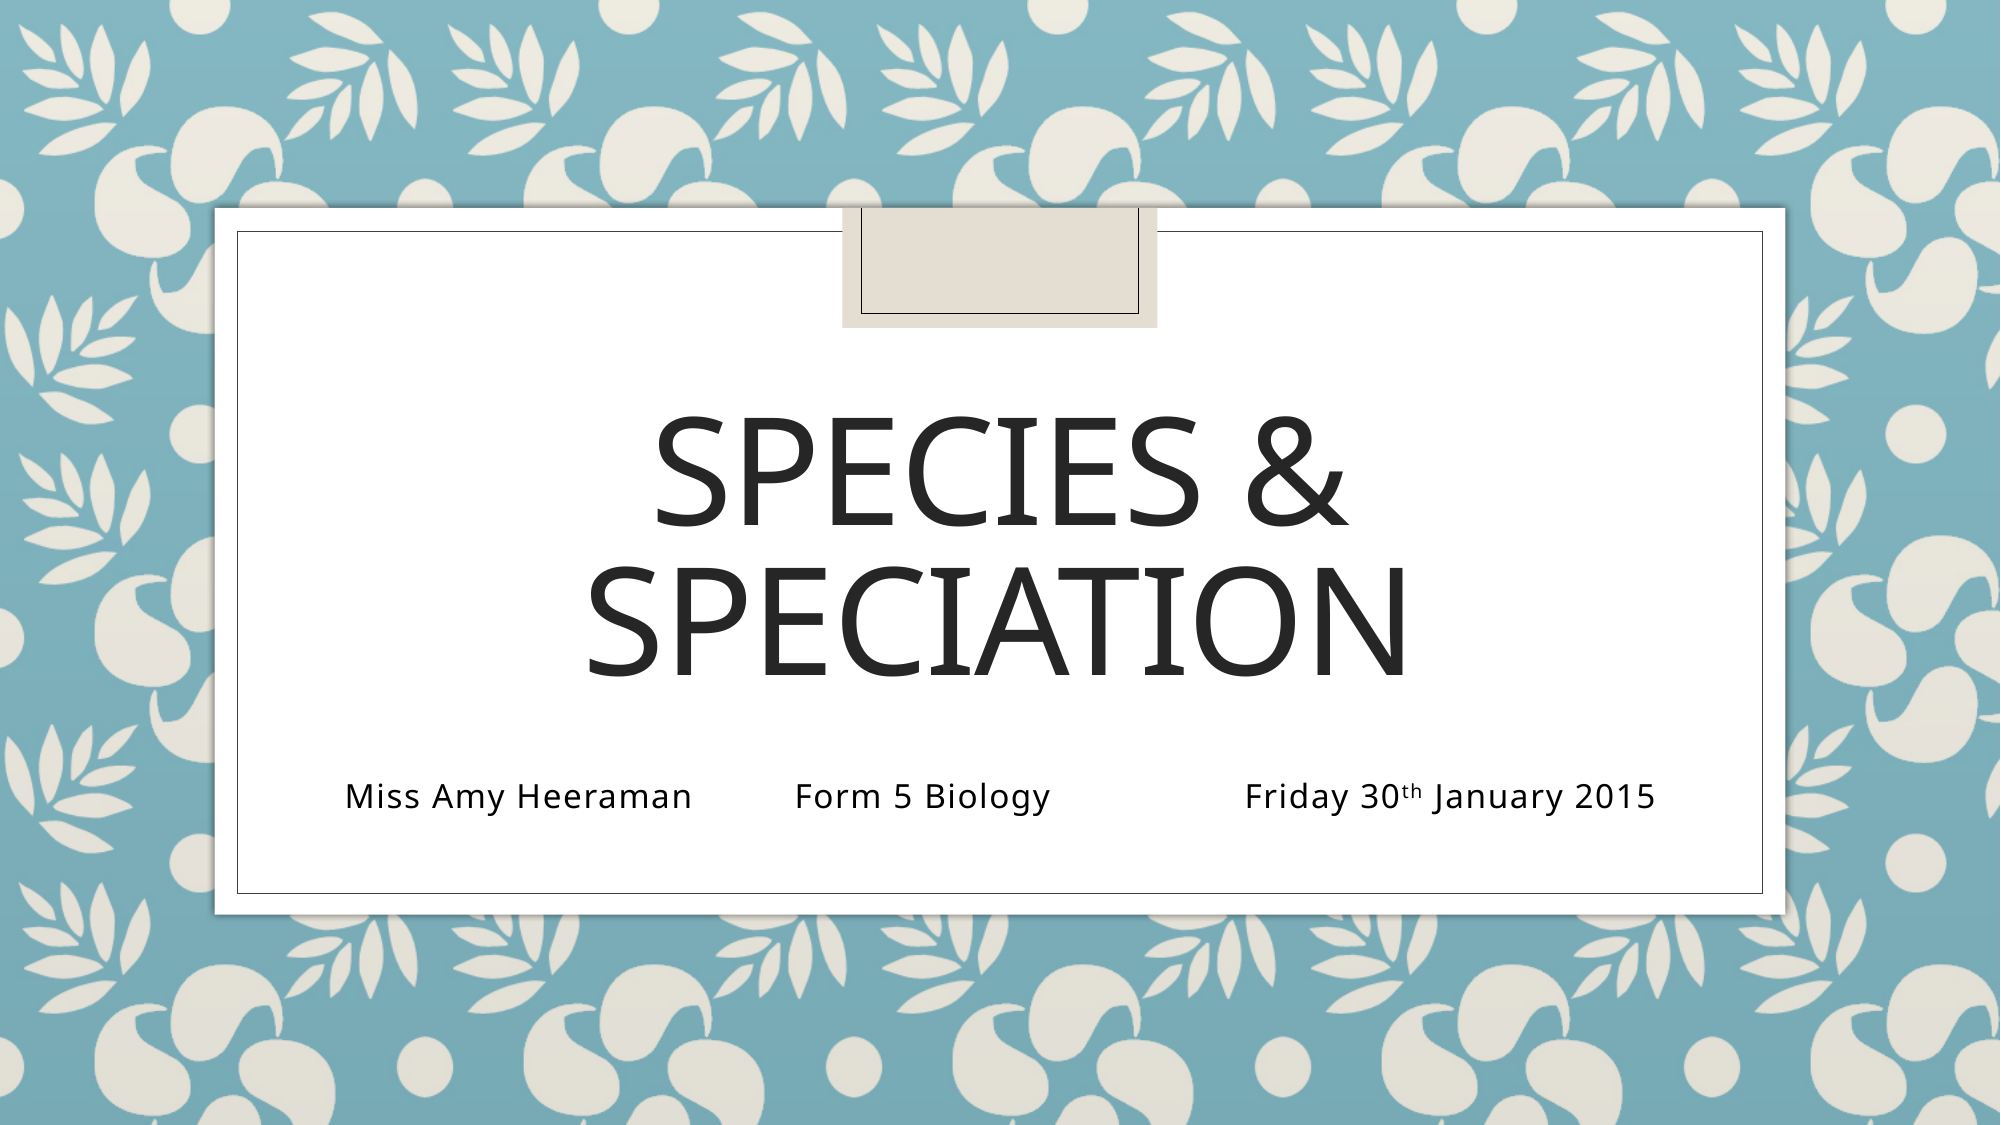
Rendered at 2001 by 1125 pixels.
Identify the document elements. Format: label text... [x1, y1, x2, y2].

title SPECIES & speciation [256, 343, 1744, 768]
subtitle Miss Amy Heeraman Form 5 Biology Friday 30th January 2015 [256, 768, 1745, 844]
